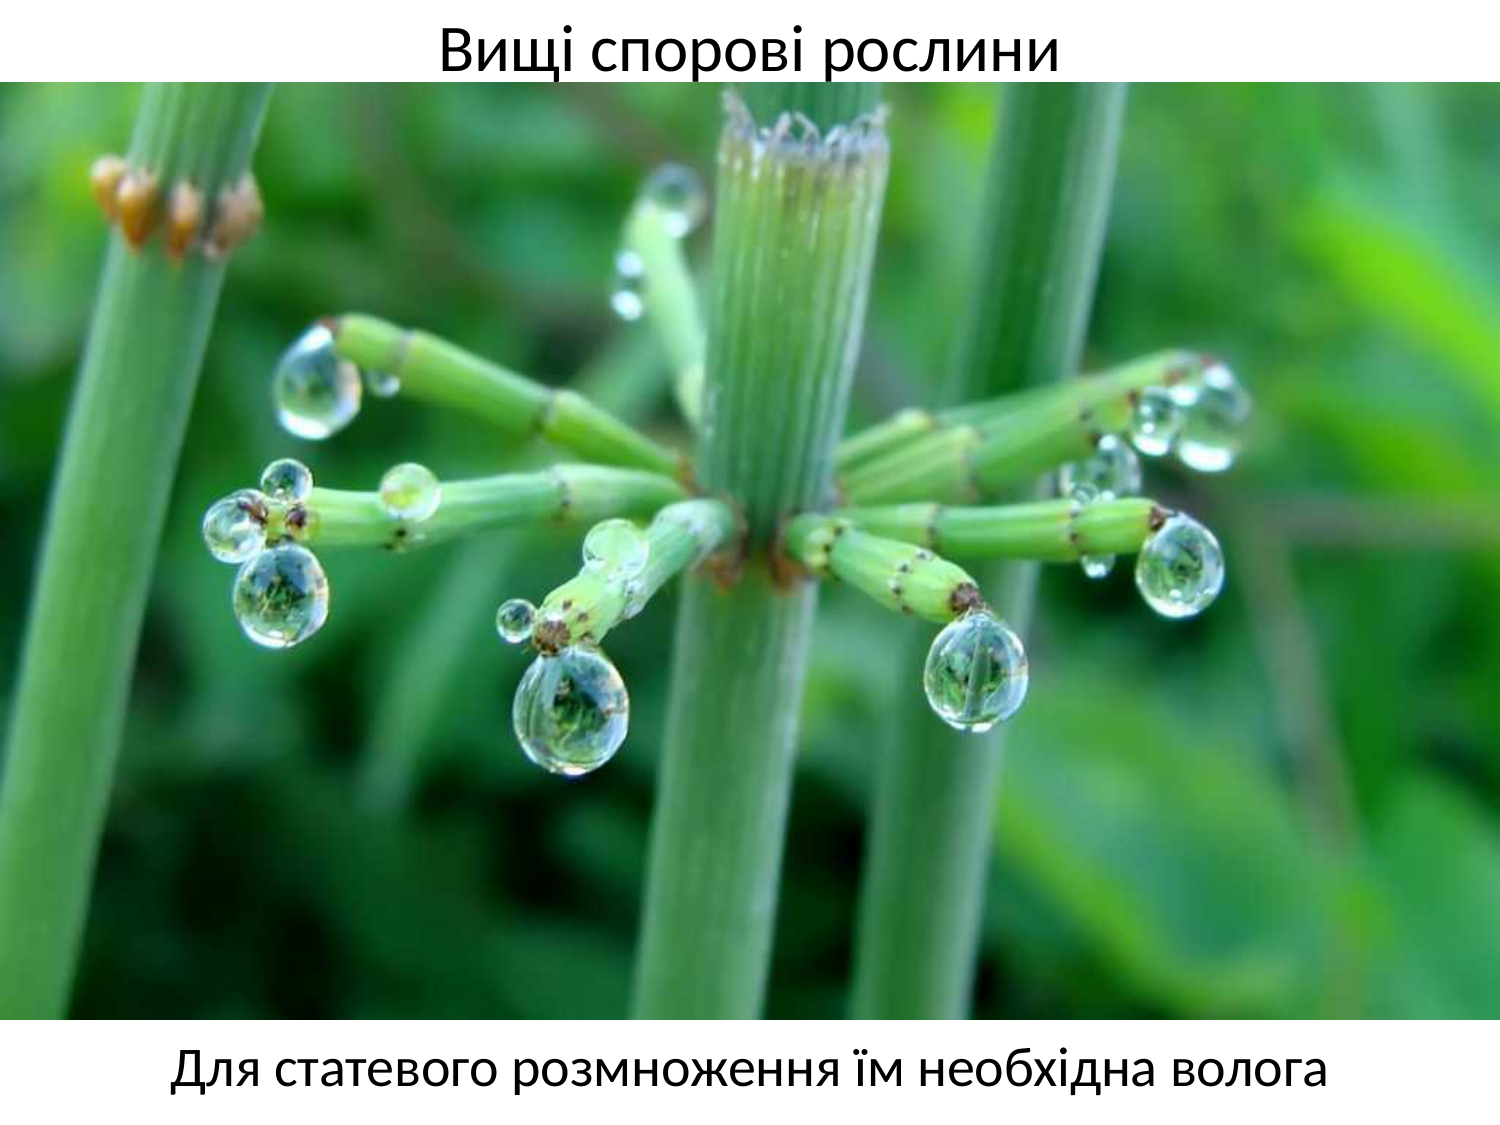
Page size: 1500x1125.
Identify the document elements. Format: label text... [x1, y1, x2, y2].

picture [0, 82, 1500, 1021]
title Вищі спорові рослини [75, 0, 1425, 80]
list Для статевого розмноження їм необхідна волога [75, 1026, 1425, 1106]
